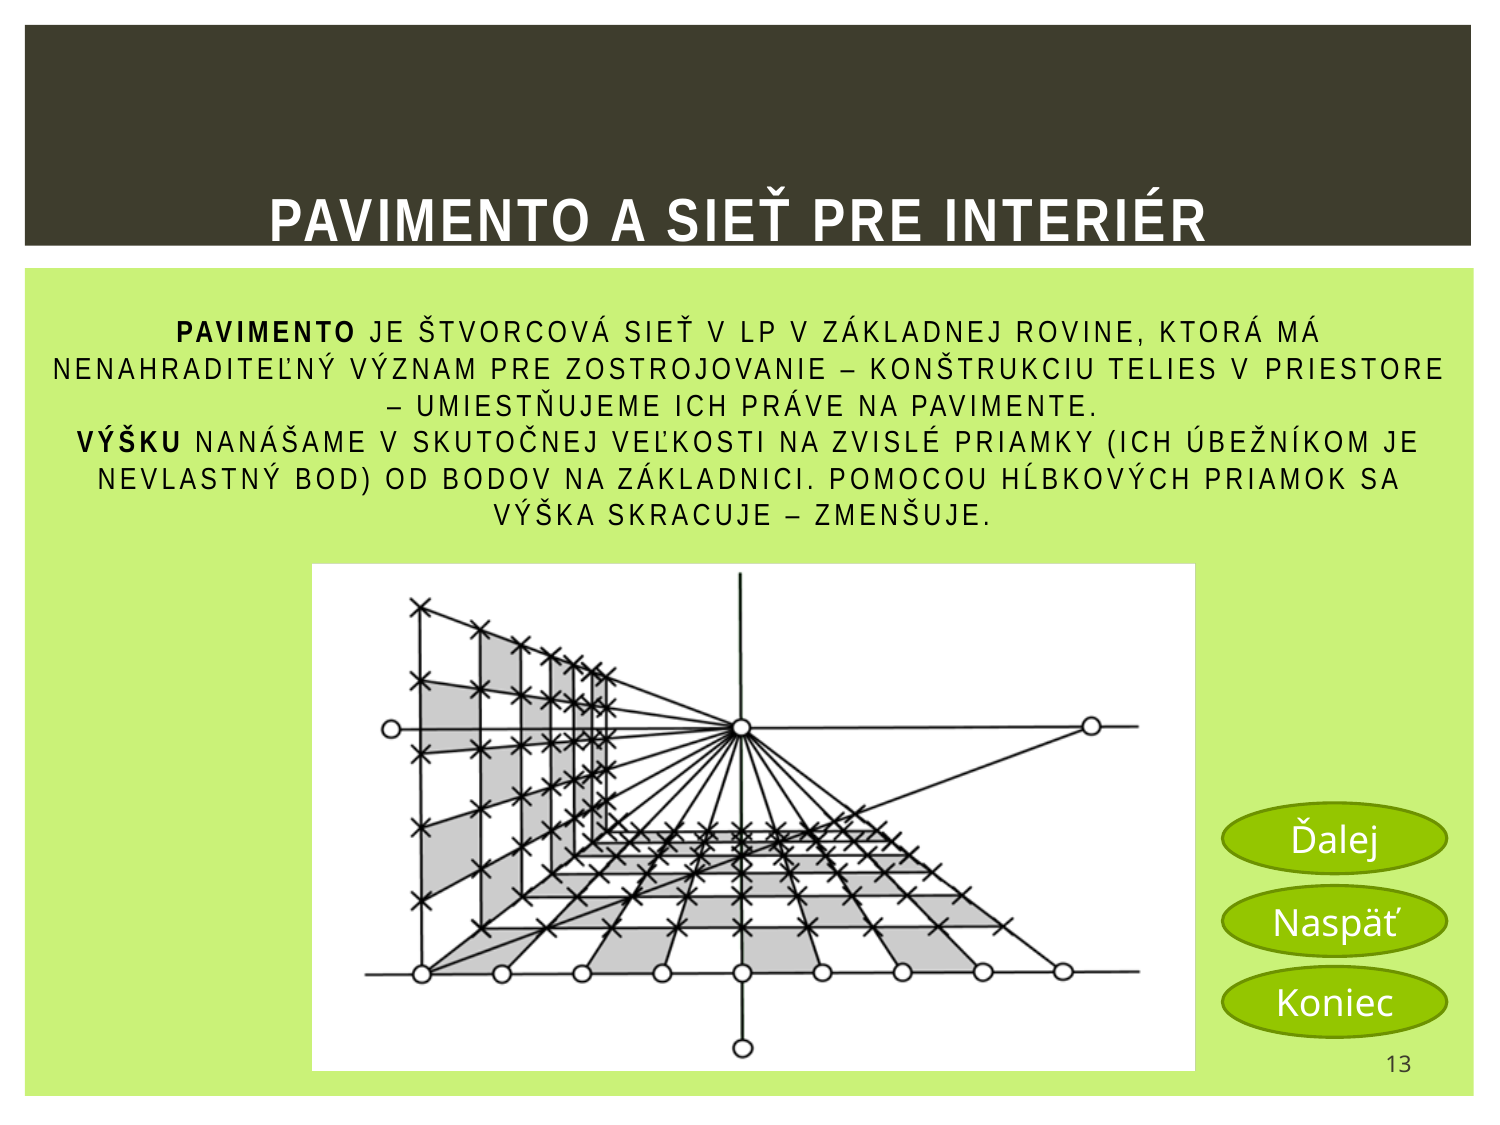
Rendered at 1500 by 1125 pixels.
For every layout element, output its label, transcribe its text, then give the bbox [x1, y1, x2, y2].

title Pavimento a sieť pre interiér Pavimento je štvorcová sieť v LP v základnej rovine, ktorá má nenahraditeľný význam pre zostrojovanie – konštrukciu telies v priestore – umiestňujeme ich práve na pavimente. Výšku nanášame v skutočnej veľkosti na zvislé priamky (ich úbežníkom je nevlastný bod) od bodov na základnici. Pomocou hĺbkových priamok sa výška skracuje – zmenšuje. [29, 172, 1471, 657]
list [312, 562, 1197, 1071]
slide_number 13 [1349, 1041, 1448, 1089]
